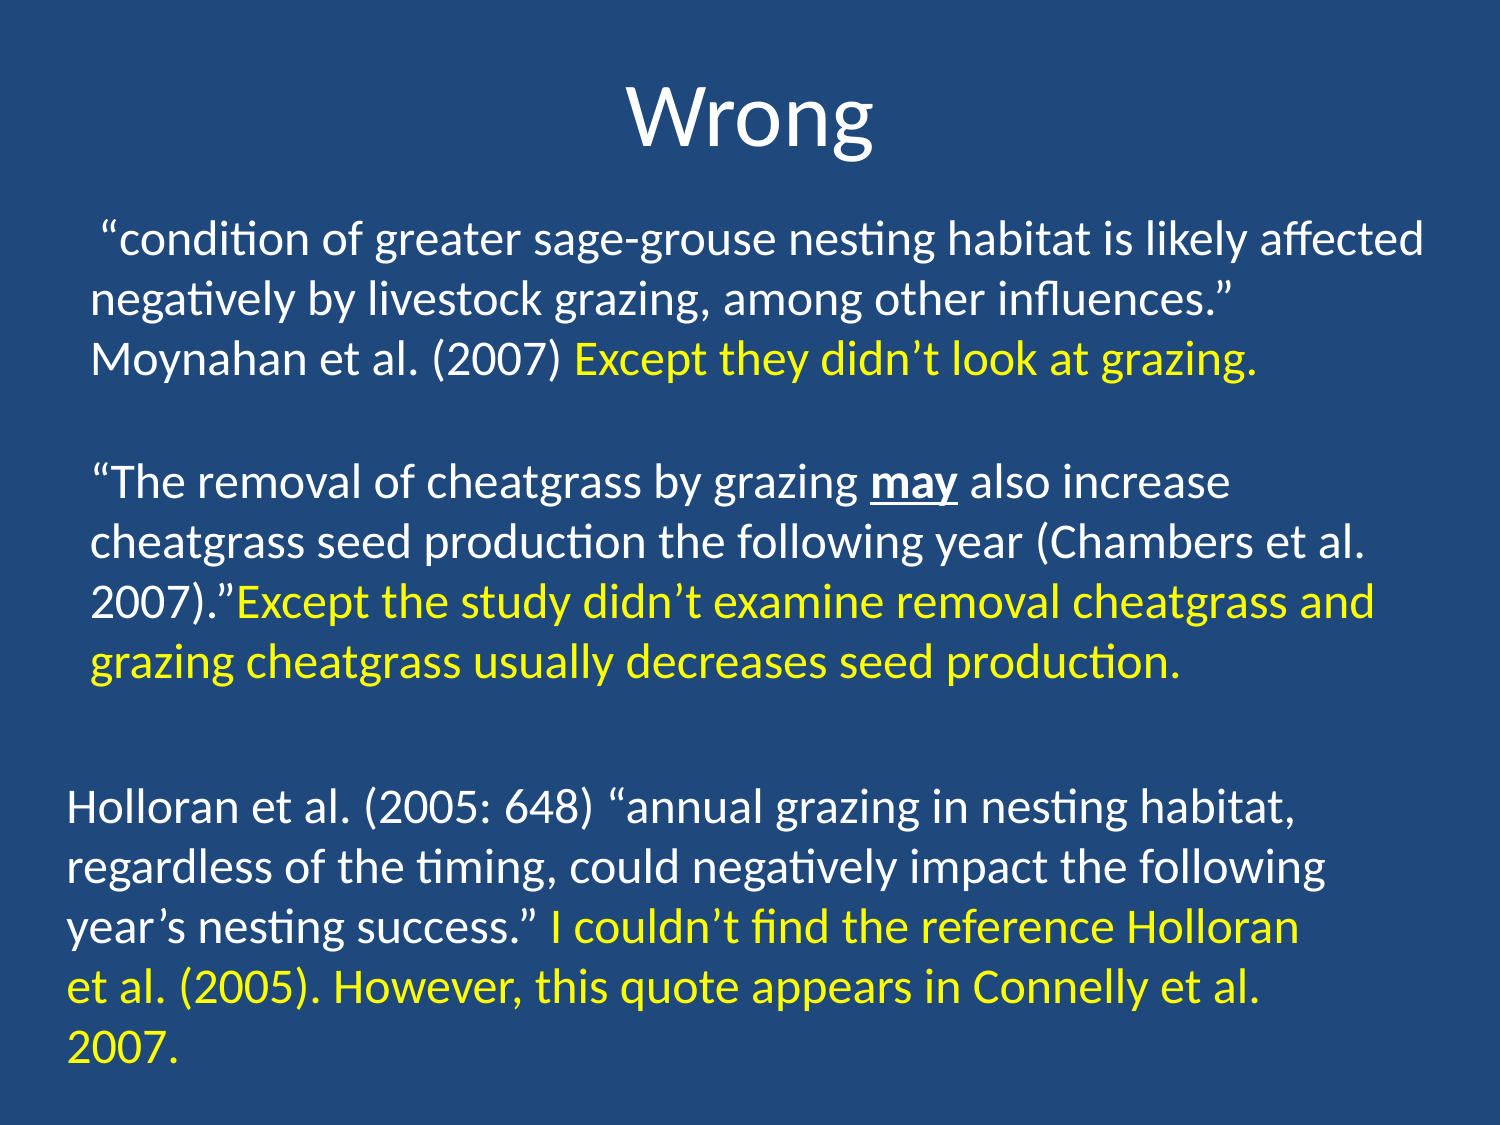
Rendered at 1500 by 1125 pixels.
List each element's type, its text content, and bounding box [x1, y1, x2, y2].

title Wrong [75, 15, 1425, 197]
text_box Holloran et al. (2005: 648) “annual grazing in nesting habitat, regardless of the timing, could negatively impact the following year’s nesting success.” I couldn’t find the reference Holloran et al. (2005). However, this quote appears in Connelly et al. 2007. [51, 766, 1366, 1082]
text_box “condition of greater sage-grouse nesting habitat is likely affected negatively by livestock grazing, among other influences.” Moynahan et al. (2007) Except they didn’t look at grazing. [74, 197, 1461, 393]
text_box “The removal of cheatgrass by grazing may also increase cheatgrass seed production the following year (Chambers et al. 2007).”Except the study didn’t examine removal cheatgrass and grazing cheatgrass usually decreases seed production. [74, 441, 1461, 696]
